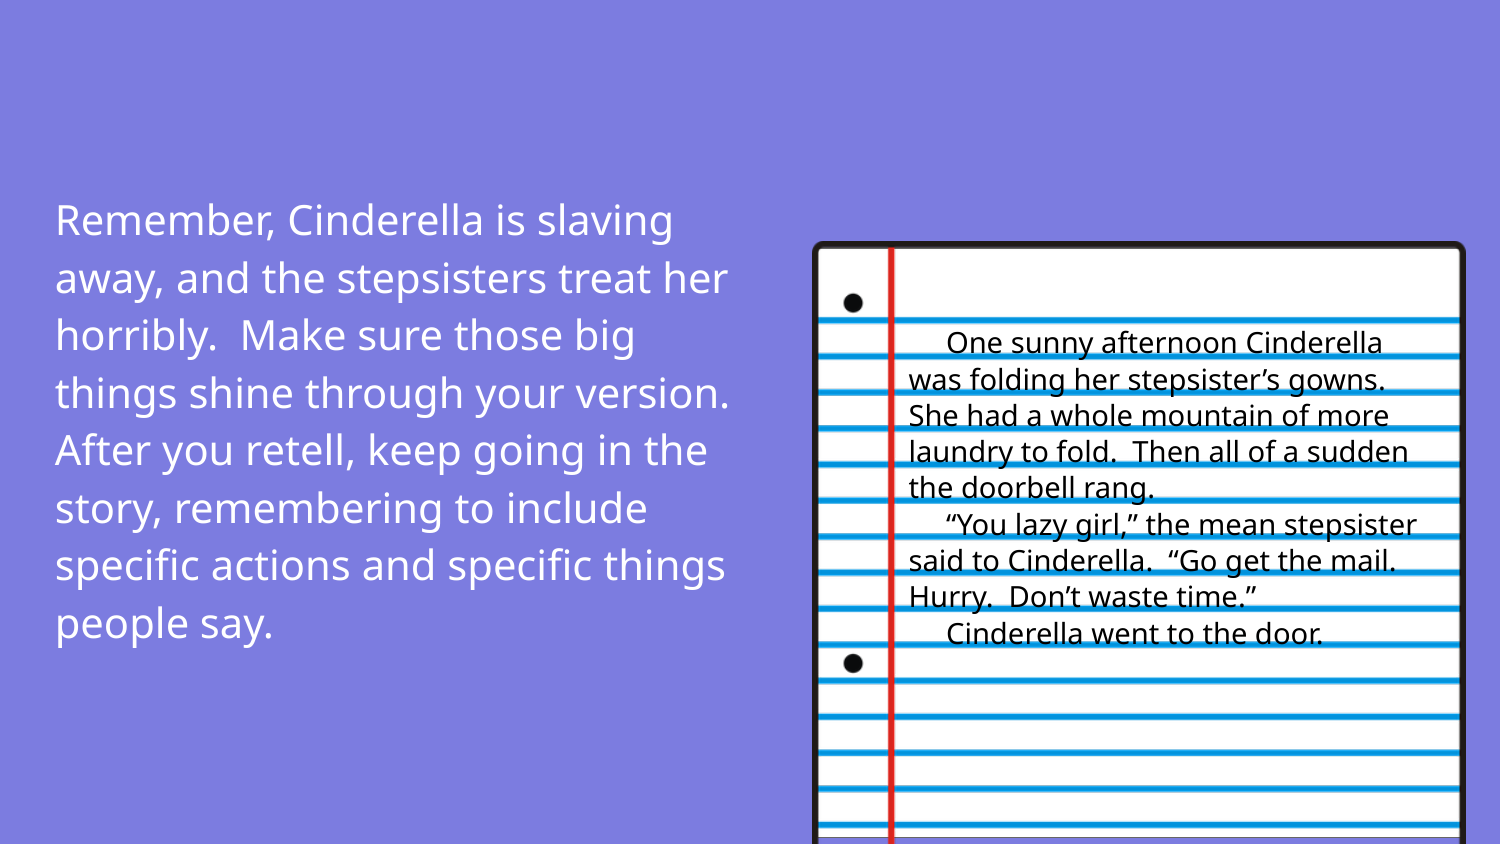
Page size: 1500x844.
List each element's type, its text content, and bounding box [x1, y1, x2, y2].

picture [812, 241, 1466, 844]
list Remember, Cinderella is slaving away, and the stepsisters treat her horribly. Make sure those big things shine through your version. After you retell, keep going in the story, remembering to include specific actions and specific things people say. [39, 171, 759, 665]
